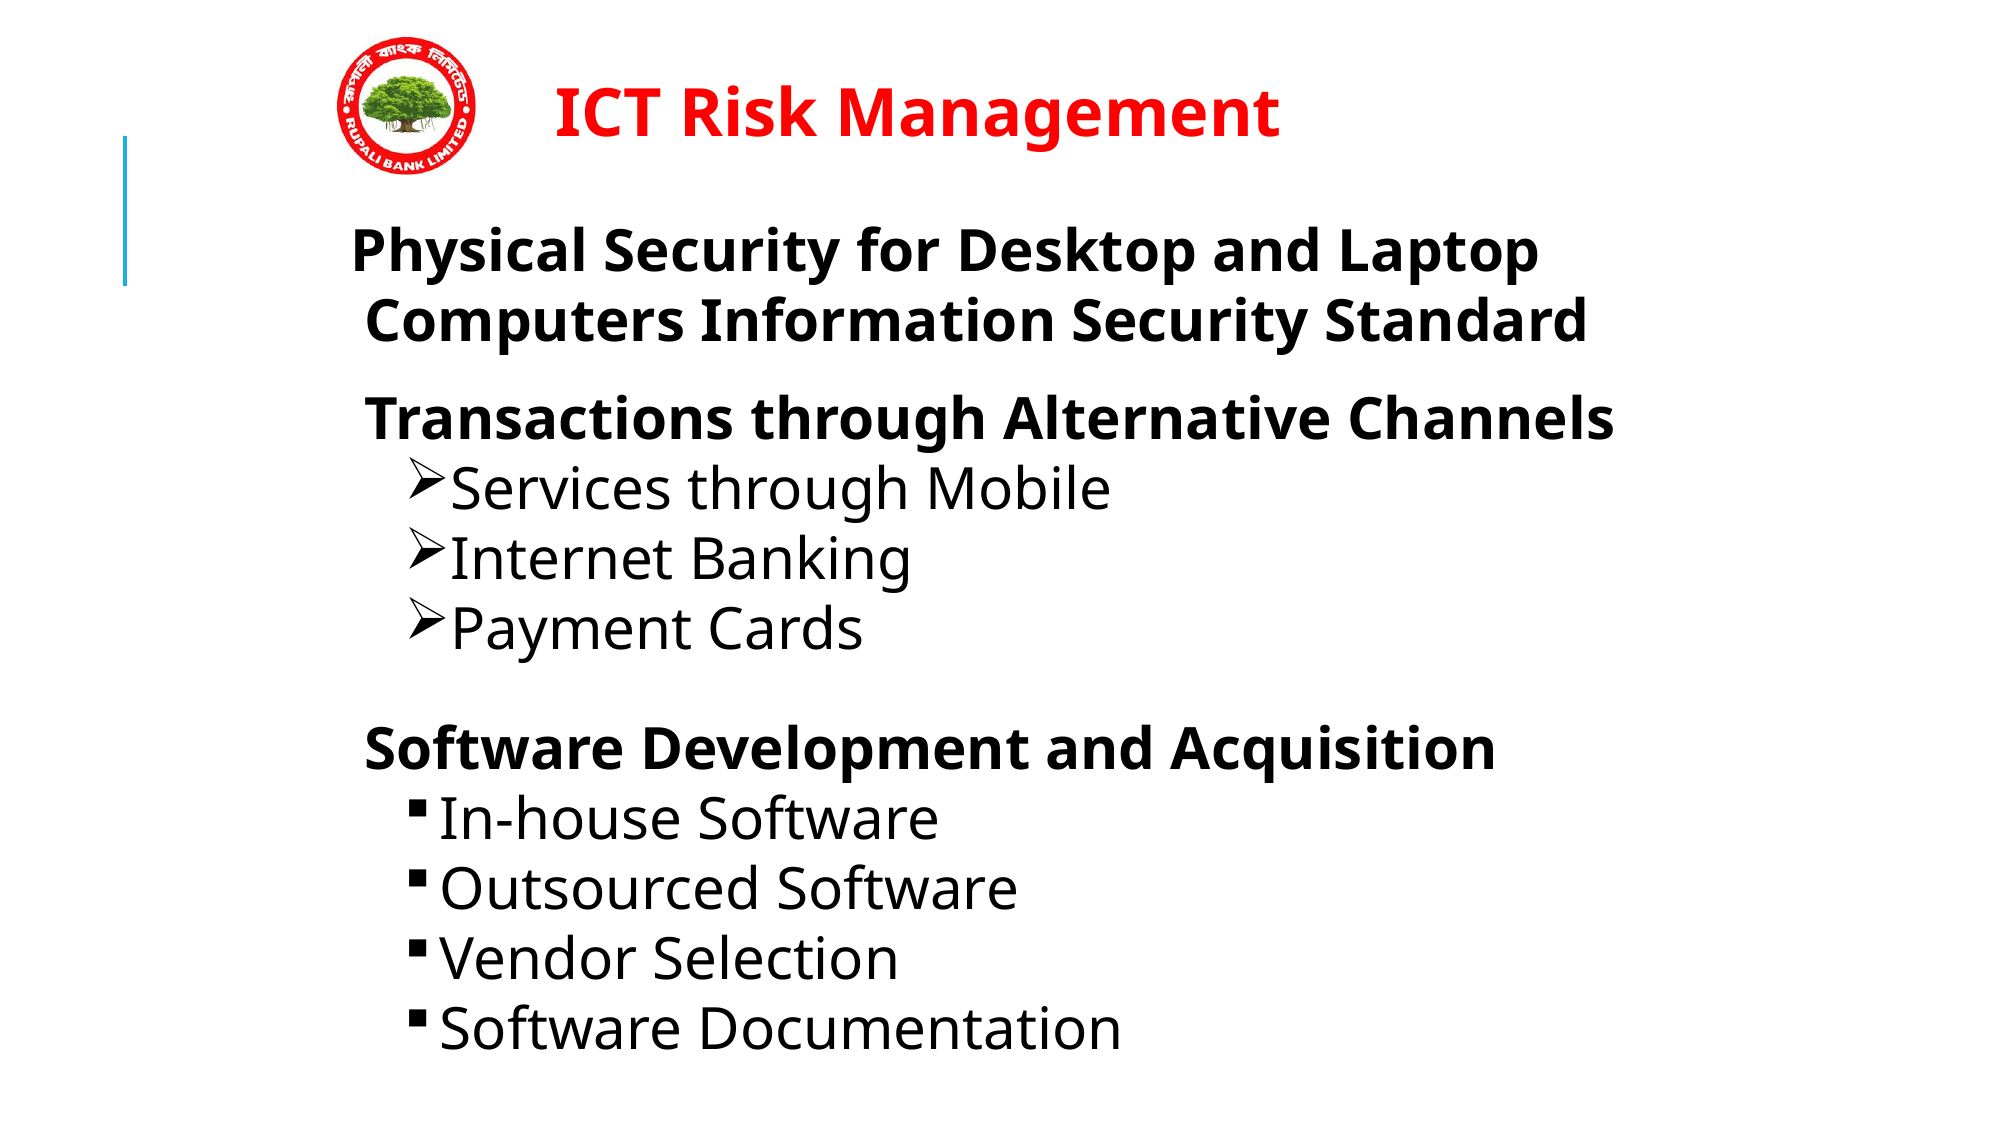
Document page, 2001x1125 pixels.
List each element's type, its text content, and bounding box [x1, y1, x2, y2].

picture [337, 37, 476, 176]
text_box ICT Risk Management [474, 24, 1363, 194]
text_box Physical Security for Desktop and Laptop Computers Information Security Standard [275, 205, 1675, 361]
text_box Transactions through Alternative Channels Services through Mobile Internet Banking Payment Cards Software Development and Acquisition In‐house Software Outsourced Software Vendor Selection Software Documentation [349, 373, 1700, 1069]
